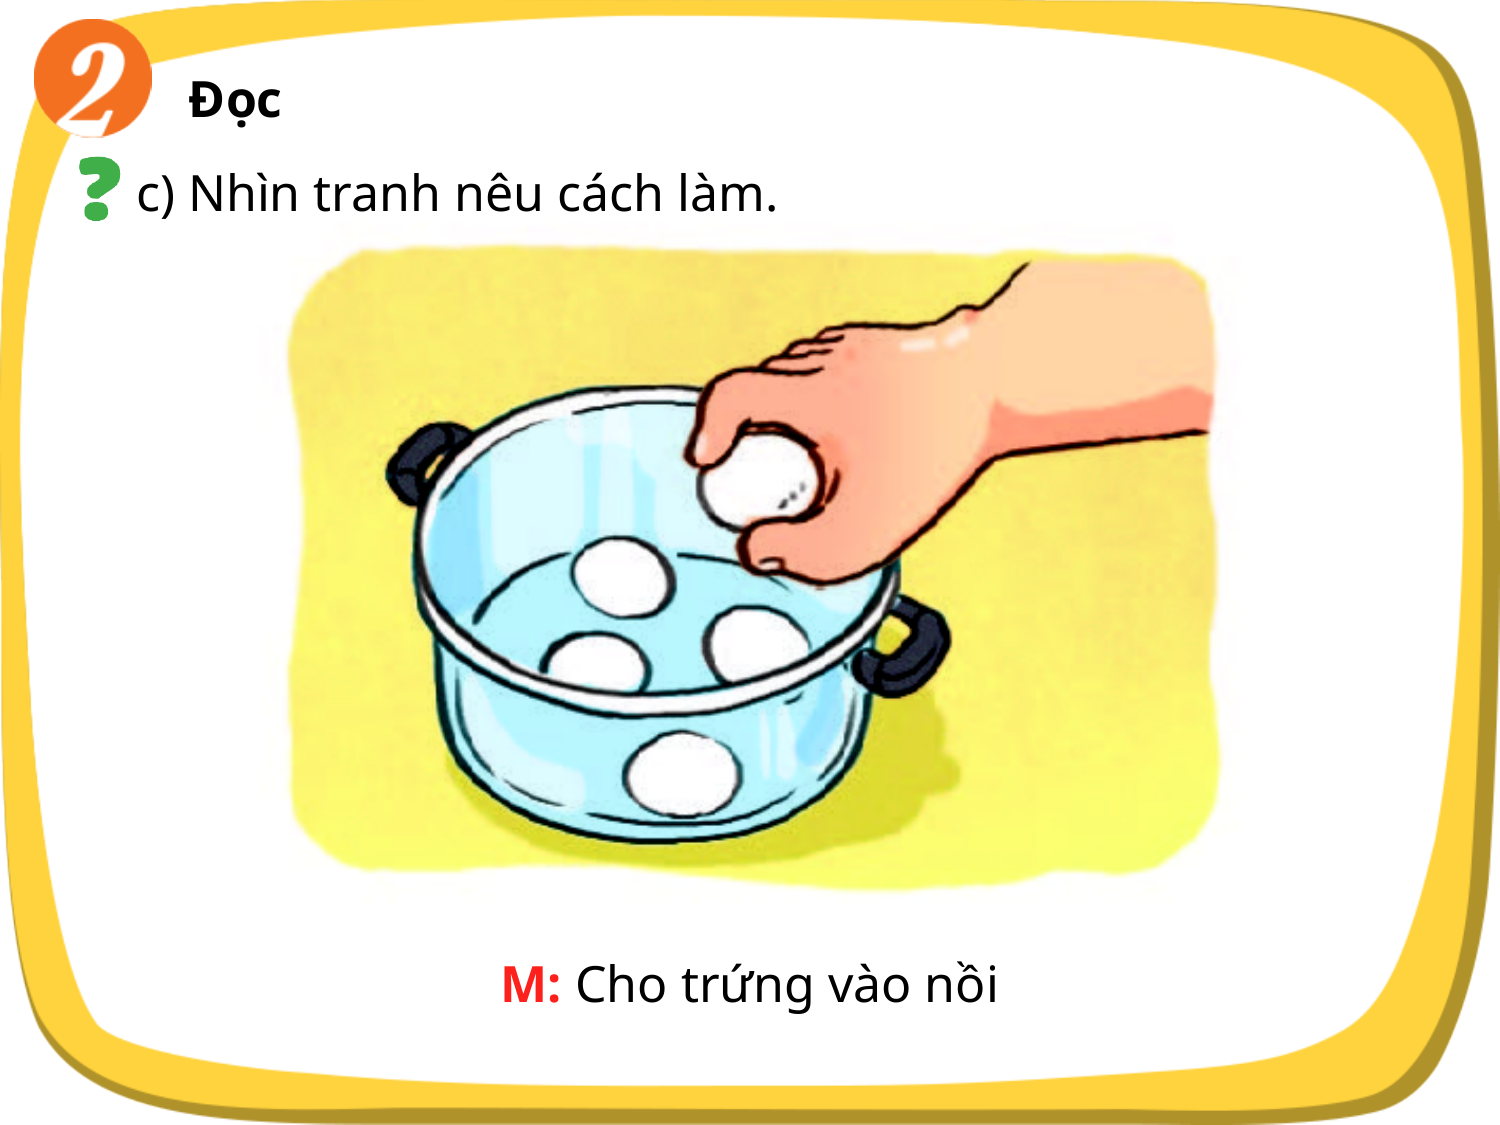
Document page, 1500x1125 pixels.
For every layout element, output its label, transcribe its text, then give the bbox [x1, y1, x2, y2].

picture [0, 0, 1500, 1125]
text_box c) Nhìn tranh nêu cách làm. [133, 153, 794, 229]
text_box M: Cho trứng vào nồi [472, 945, 1028, 1020]
text_box Đọc [174, 60, 298, 136]
